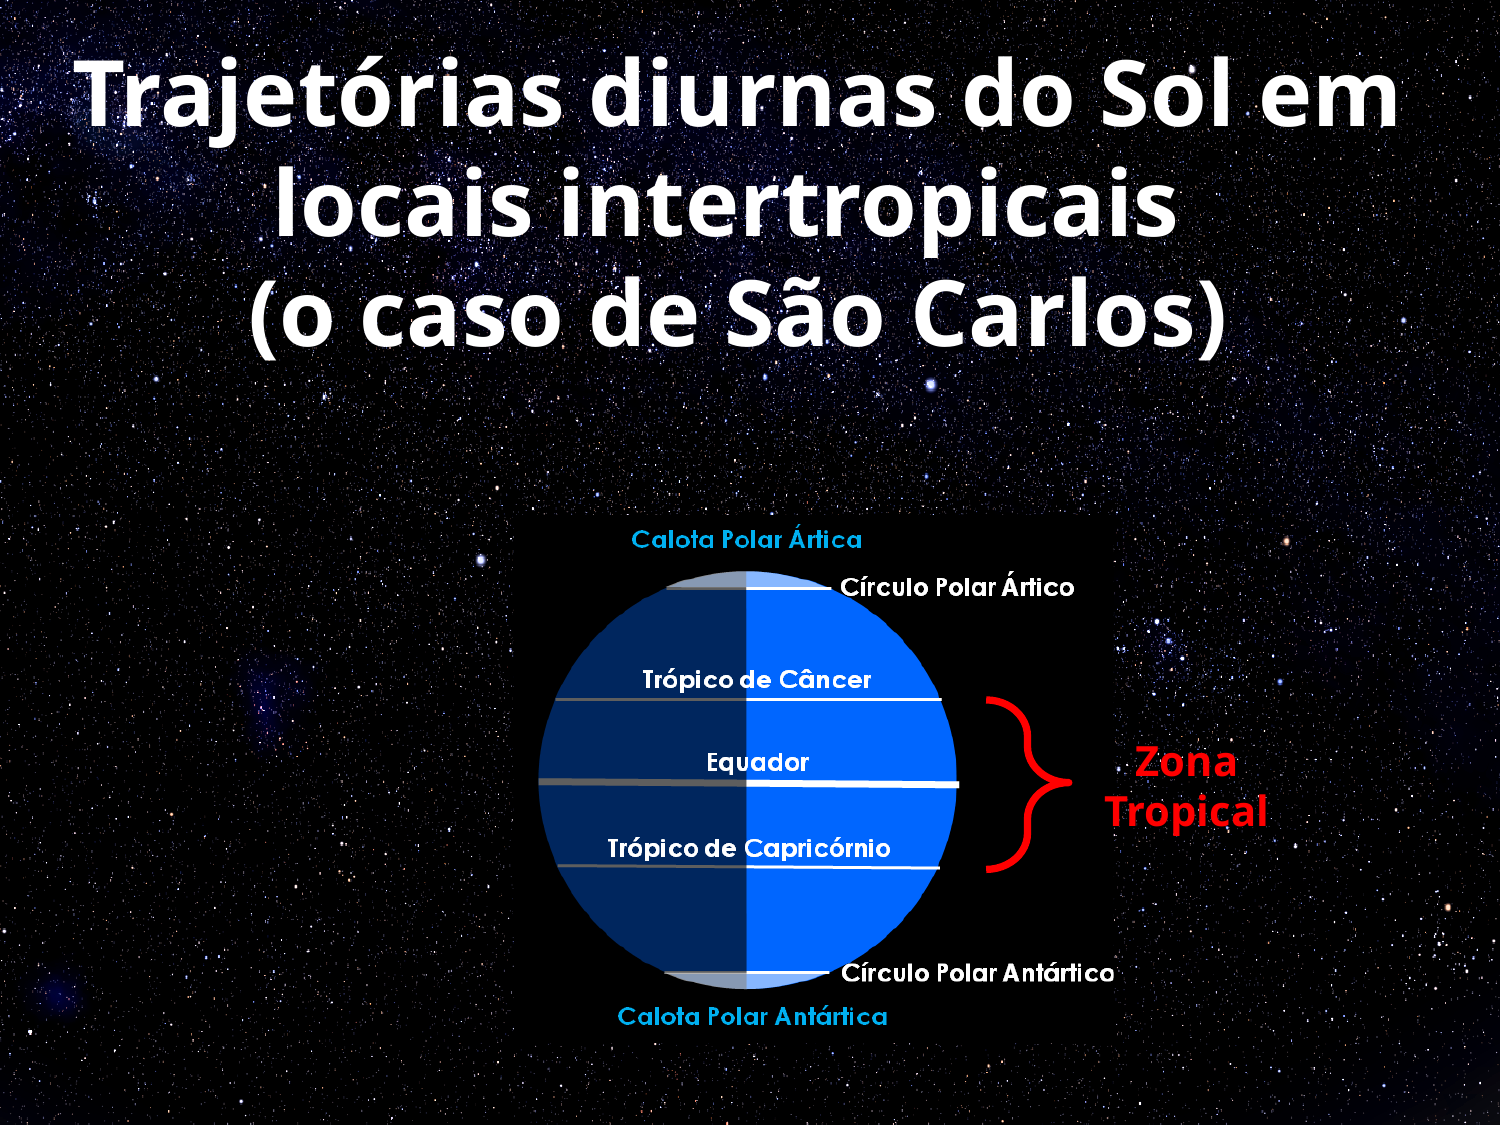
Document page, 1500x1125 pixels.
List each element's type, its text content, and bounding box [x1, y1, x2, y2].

picture [0, 0, 1500, 1125]
text_box Zona Tropical [1120, 727, 1329, 843]
title Trajetórias diurnas do Sol em locais intertropicais (o caso de São Carlos) [52, 160, 1424, 349]
